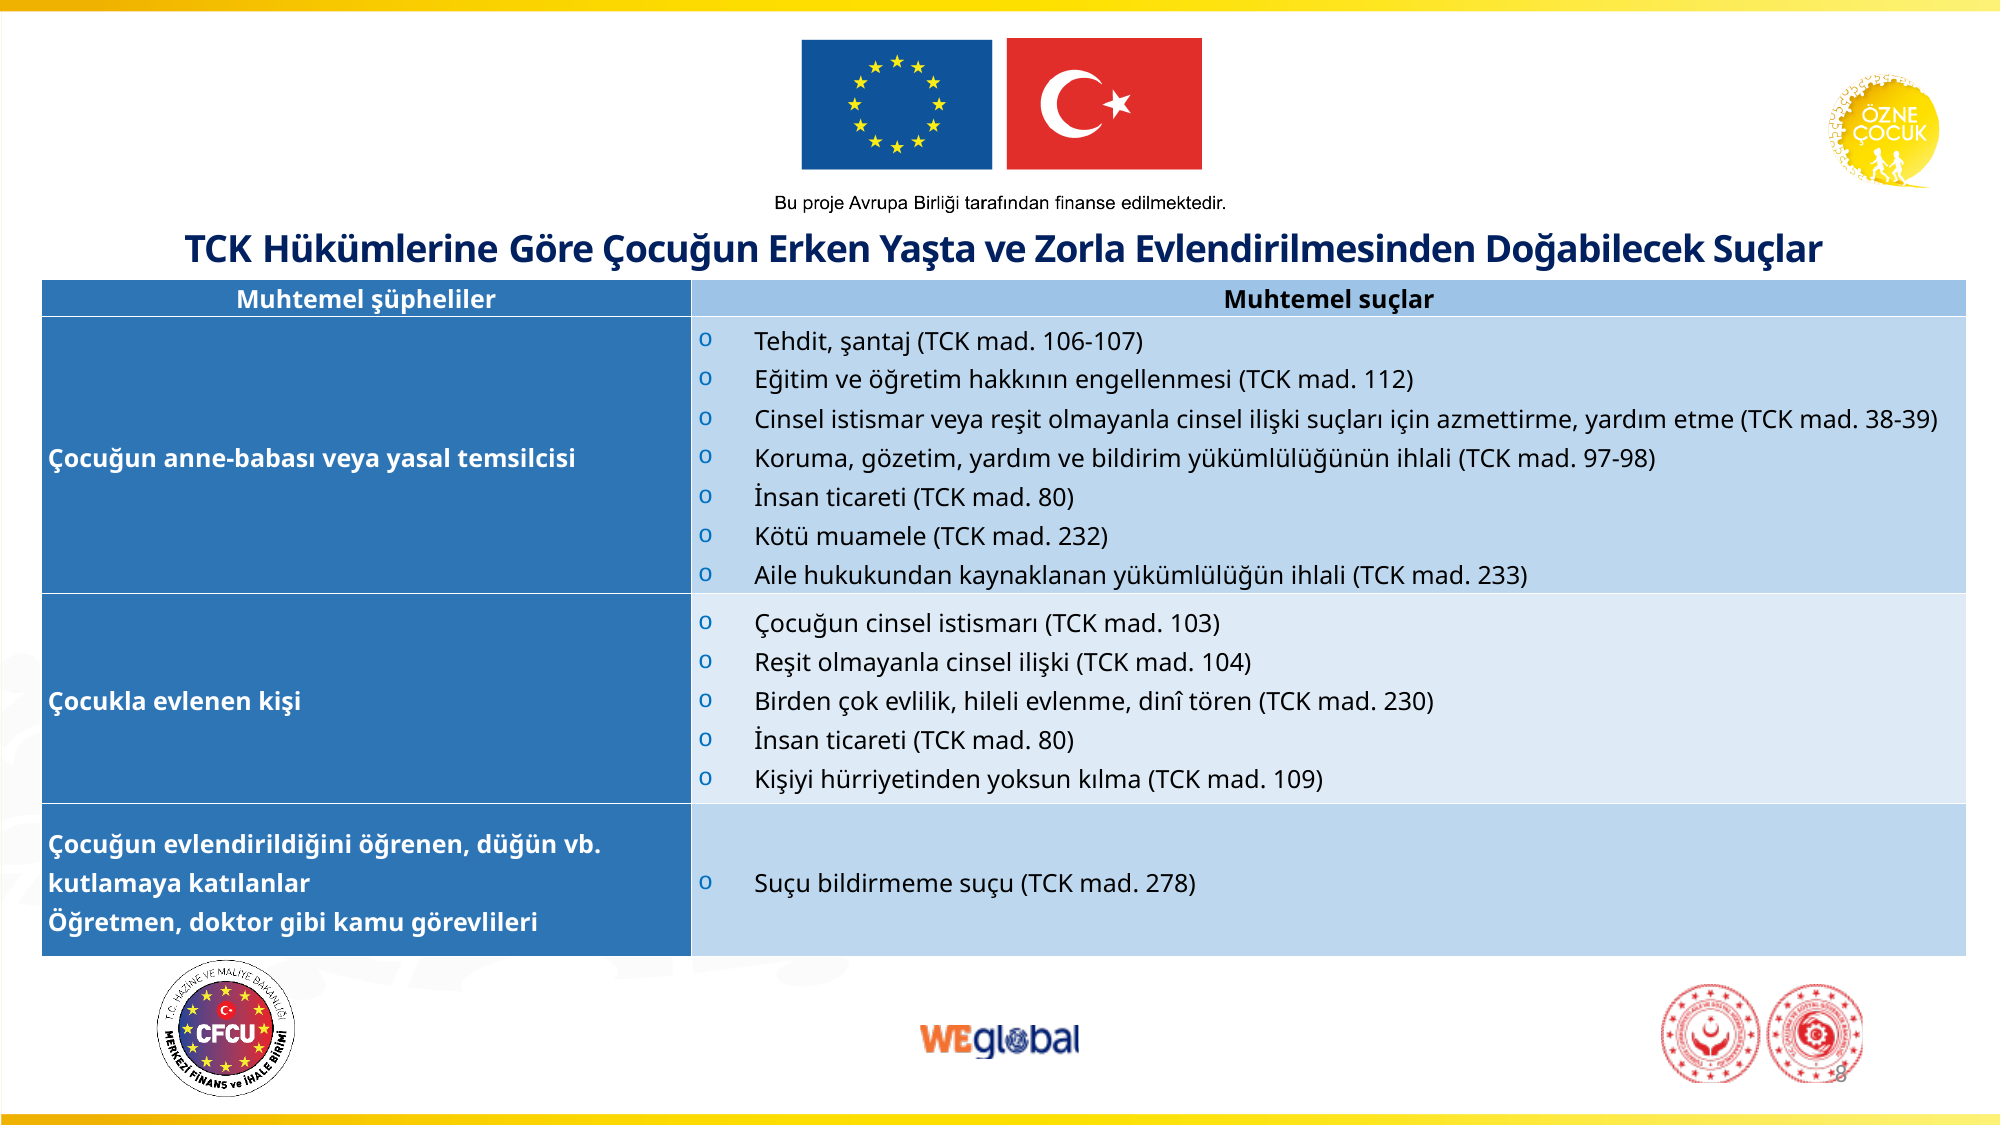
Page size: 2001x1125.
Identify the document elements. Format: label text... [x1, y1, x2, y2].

table_cell Çocuğun evlendirildiğini öğrenen, düğün vb. kutlamaya katılanlar Öğretmen, doktor gibi kamu görevlileri [42, 804, 691, 956]
table_cell Muhtemel suçlar [692, 280, 1966, 316]
table_cell Tehdit, şantaj (TCK mad. 106-107) Eğitim ve öğretim hakkının engellenmesi (TCK mad. 112) Cinsel istismar veya reşit olmayanla cinsel ilişki suçları için azmettirme, yardım etme (TCK mad. 38-39) Koruma, gözetim, yardım ve bildirim yükümlülüğünün ihlali (TCK mad. 97-98) İnsan ticareti (TCK mad. 80) Kötü muamele (TCK mad. 232) Aile hukukundan kaynaklanan yükümlülüğün ihlali (TCK mad. 233) [692, 317, 1966, 593]
table_header TCK Hükümlerine Göre Çocuğun Erken Yaşta ve Zorla Evlendirilmesinden Doğabilecek Suçlar [42, 223, 1966, 274]
table_cell Çocuğun anne-babası veya yasal temsilcisi [42, 317, 691, 593]
slide_number 8 [1412, 1042, 1863, 1103]
table_cell Suçu bildirmeme suçu (TCK mad. 278) [692, 804, 1966, 956]
picture [0, 0, 2001, 1125]
table_cell Çocuğun cinsel istismarı (TCK mad. 103) Reşit olmayanla cinsel ilişki (TCK mad. 104) Birden çok evlilik, hileli evlenme, dinî tören (TCK mad. 230) İnsan ticareti (TCK mad. 80) Kişiyi hürriyetinden yoksun kılma (TCK mad. 109) [692, 594, 1966, 803]
table_cell Çocukla evlenen kişi [42, 594, 691, 803]
table_cell Muhtemel şüpheliler [42, 280, 691, 316]
